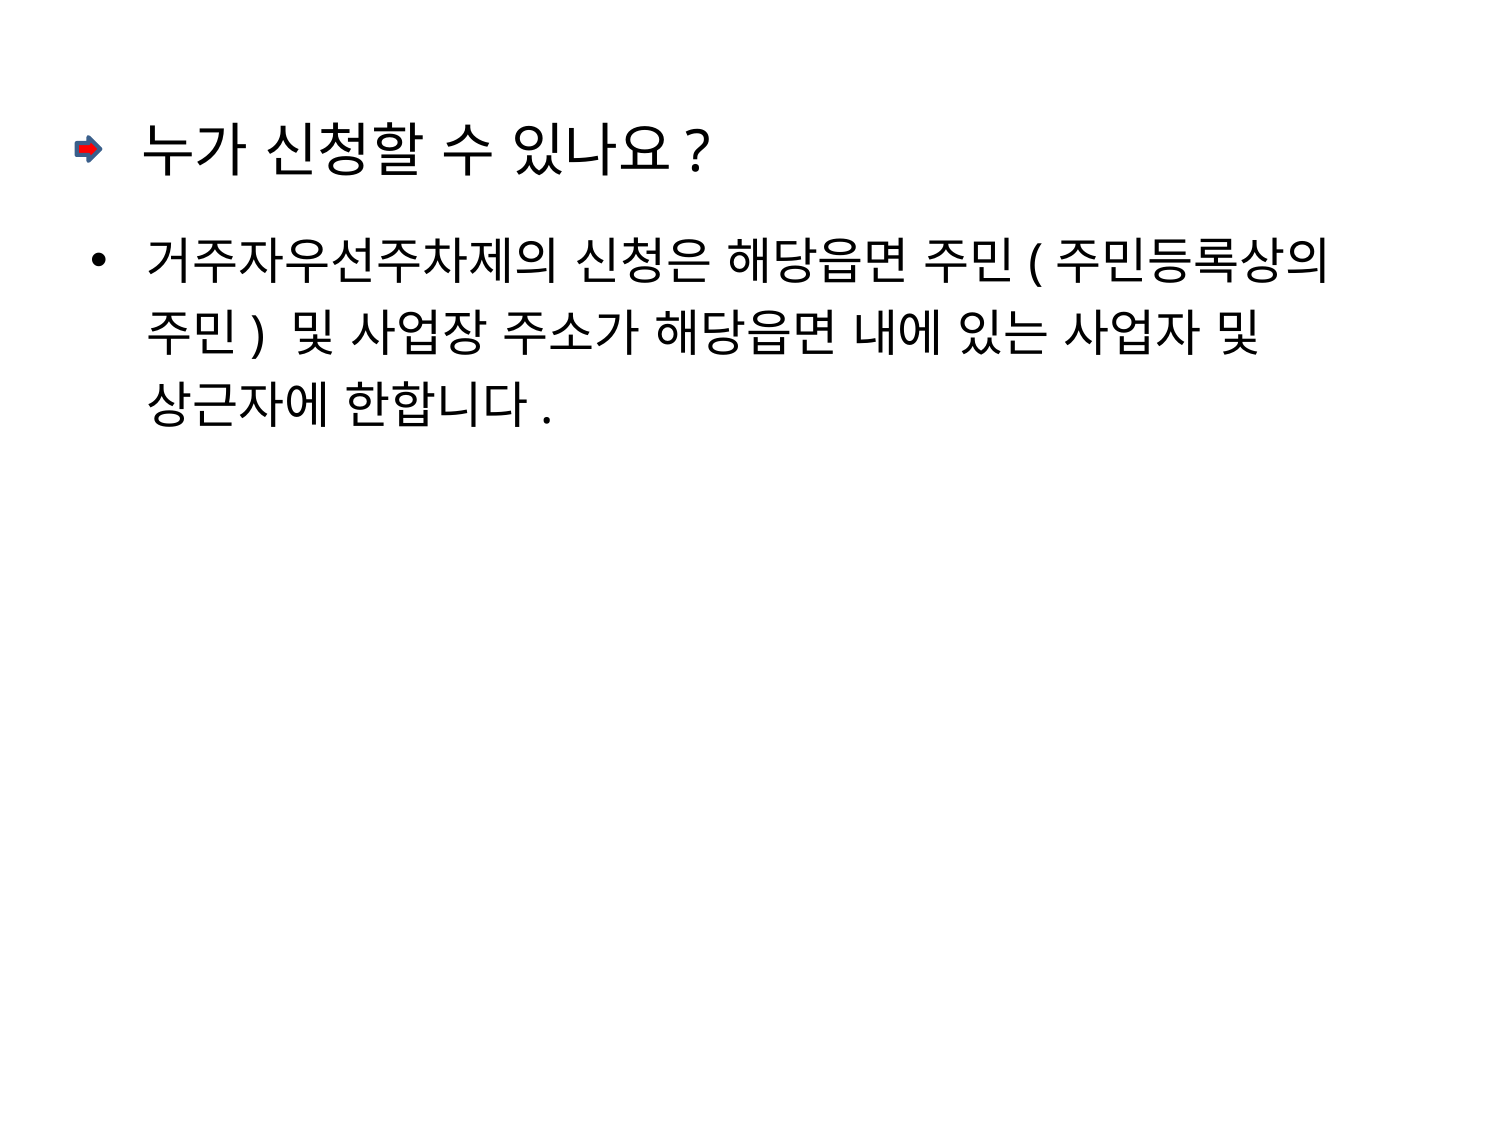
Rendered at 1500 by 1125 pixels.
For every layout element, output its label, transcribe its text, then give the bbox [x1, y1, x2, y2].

title 누가 신청할 수 있나요? [76, 101, 776, 194]
list 거주자우선주차제의 신청은 해당읍면 주민(주민등록상의 주민) 및 사업장 주소가 해당읍면 내에 있는 사업자 및 상근자에 한합니다. [75, 209, 1425, 457]
text_box [74, 135, 103, 163]
